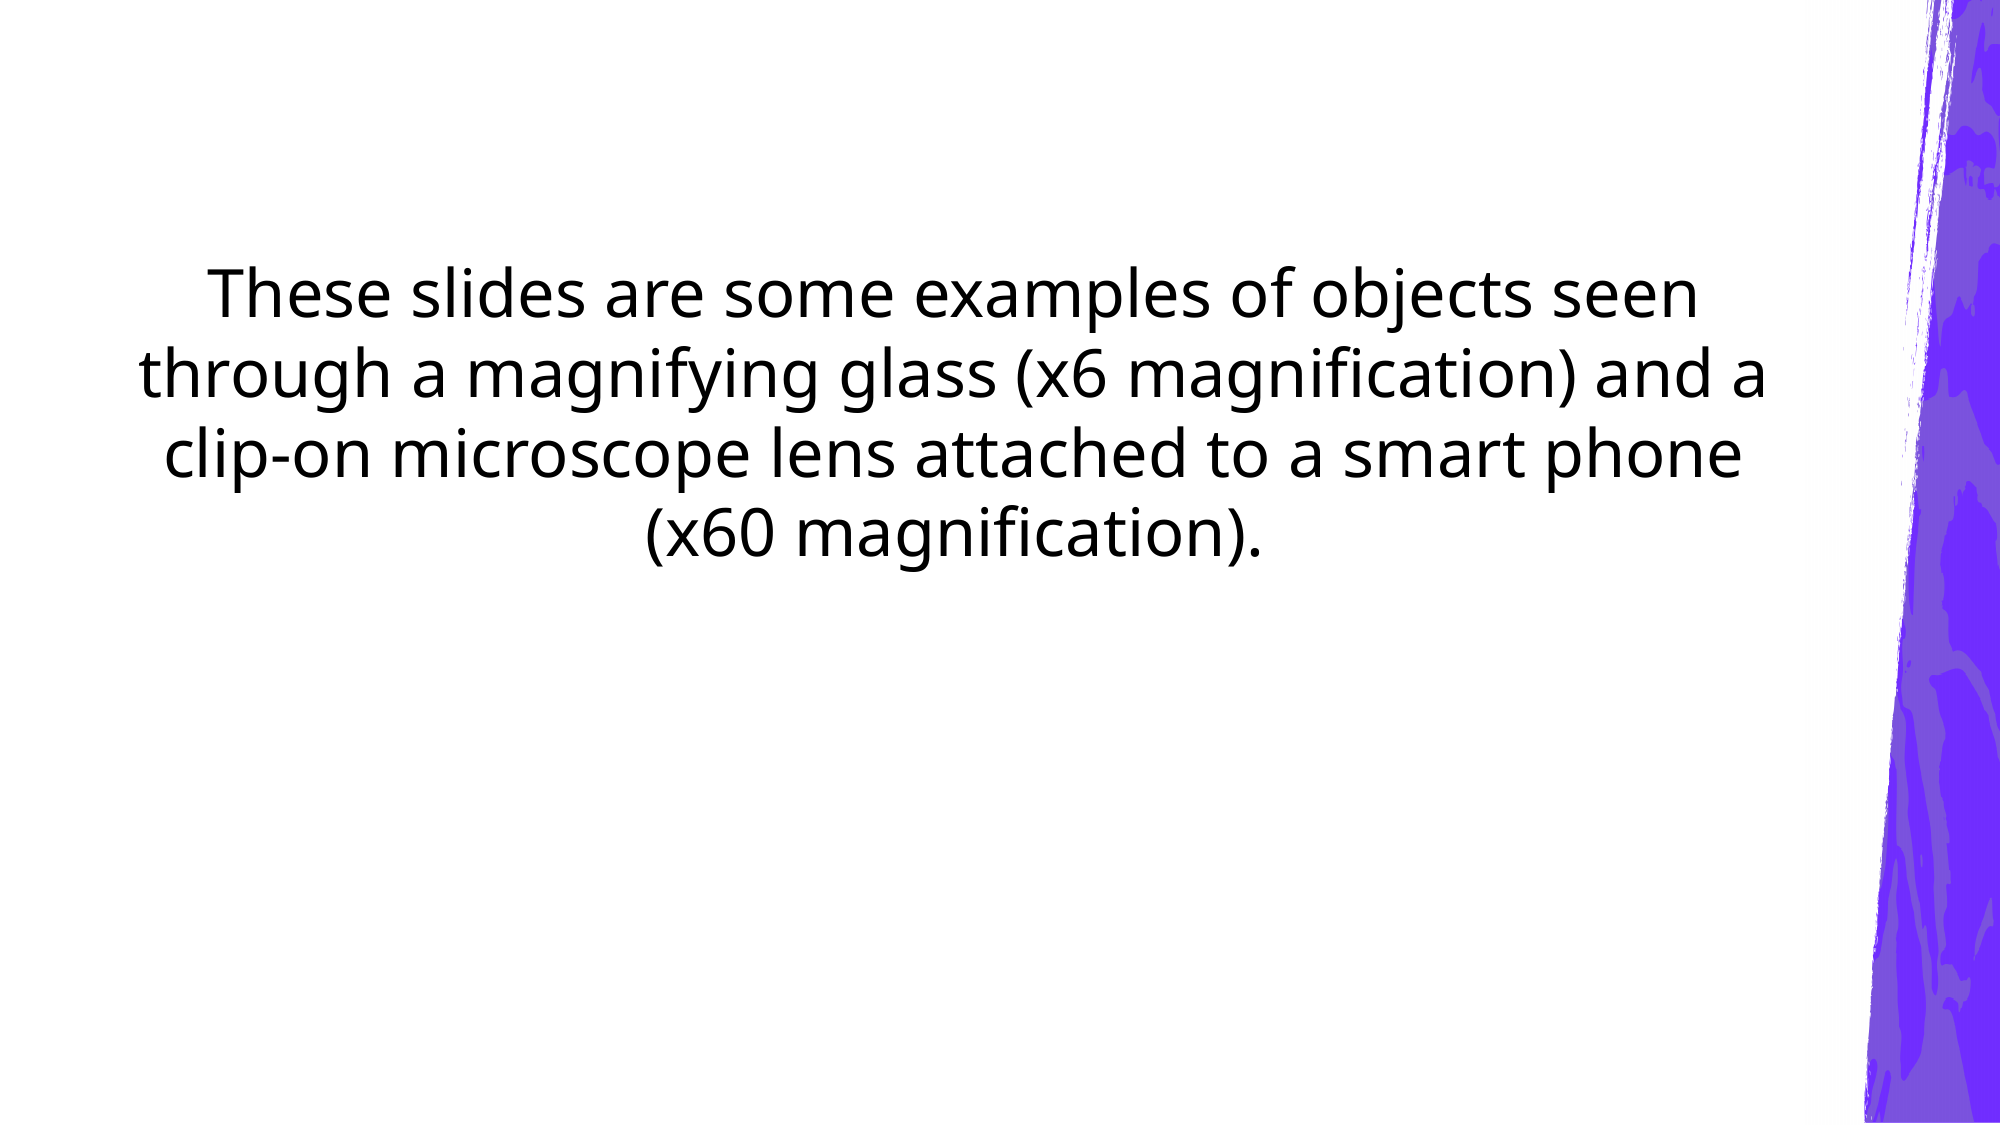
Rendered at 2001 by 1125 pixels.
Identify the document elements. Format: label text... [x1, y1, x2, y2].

text_box These slides are some examples of objects seen through a magnifying glass (x6 magnification) and a clip-on microscope lens attached to a smart phone (x60 magnification). [105, 243, 1804, 578]
picture [1804, 0, 2000, 1125]
